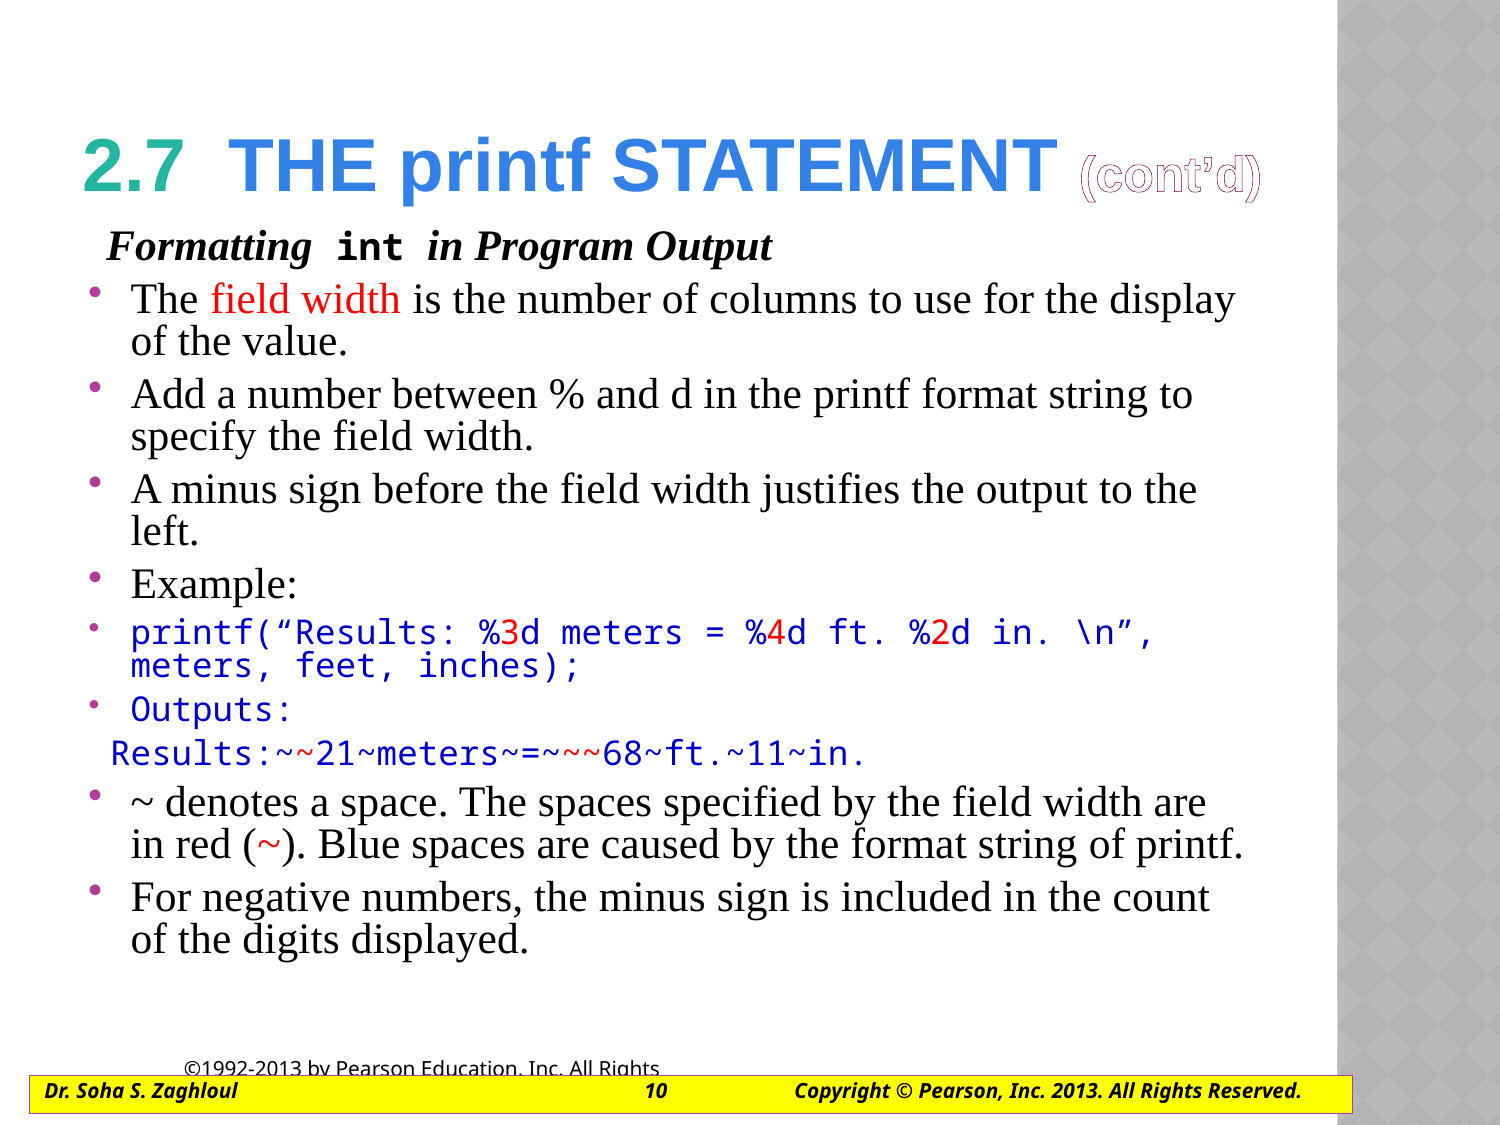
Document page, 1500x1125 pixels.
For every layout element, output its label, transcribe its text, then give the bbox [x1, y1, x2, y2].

list Formatting int in Program Output The field width is the number of columns to use for the display of the value. Add a number between % and d in the printf format string to specify the field width. A minus sign before the field width justifies the output to the left. Example: printf(“Results: %3d meters = %4d ft. %2d in. \n”, meters, feet, inches); Outputs: Results:~~21~meters~=~~~68~ft.~11~in. ~ denotes a space. The spaces specified by the field width are in red (~). Blue spaces are caused by the format string of printf. For negative numbers, the minus sign is included in the count of the digits displayed. [75, 219, 1263, 1015]
title 2.7 The printf STATEMENT (cont’d) [75, 19, 1412, 207]
text_box Dr. Soha S. Zaghloul 10 Copyright © Pearson, Inc. 2013. All Rights Reserved. [29, 1075, 1353, 1114]
